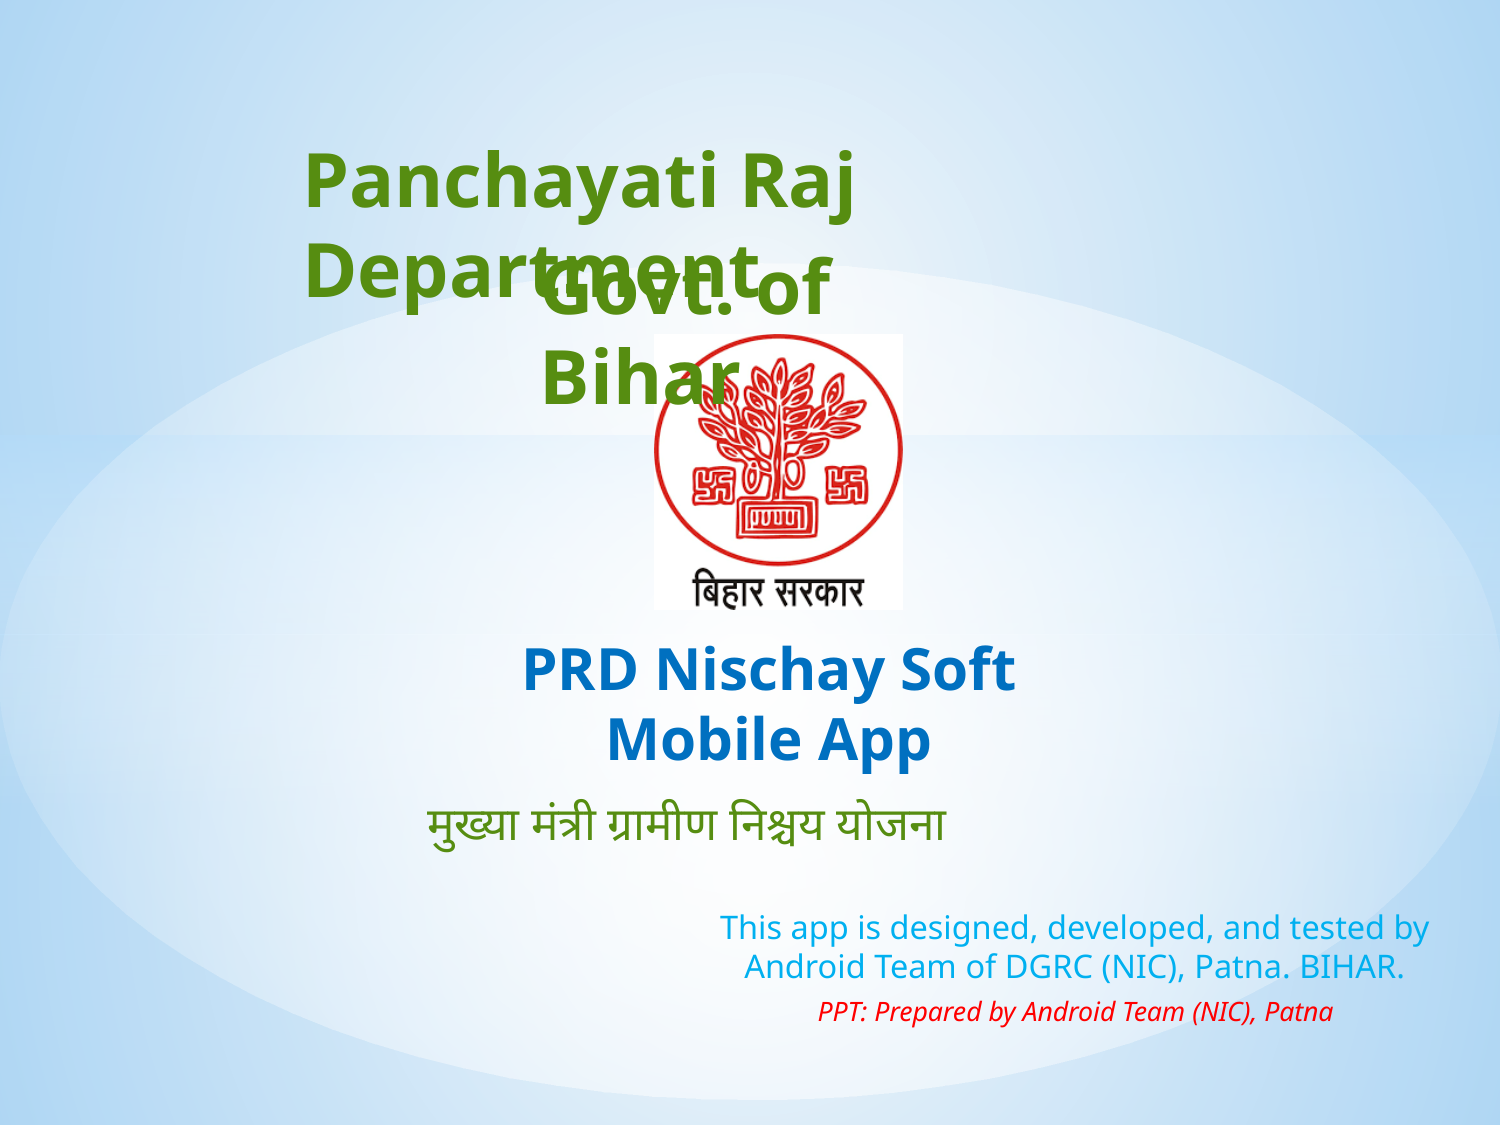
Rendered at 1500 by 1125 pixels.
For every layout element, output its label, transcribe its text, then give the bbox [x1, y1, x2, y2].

text_box Panchayati Raj Department [287, 124, 1288, 320]
picture [653, 334, 903, 611]
text_box PRD Nischay Soft Mobile App [412, 624, 1125, 780]
subtitle मुख्या मंत्री ग्रामीण निश्चय योजना [412, 787, 1100, 863]
text_box Govt. of Bihar [524, 232, 1044, 427]
text_box This app is designed, developed, and tested by Android Team of DGRC (NIC), Patna. BIHAR. PPT: Prepared by Android Team (NIC), Patna [687, 899, 1464, 1036]
